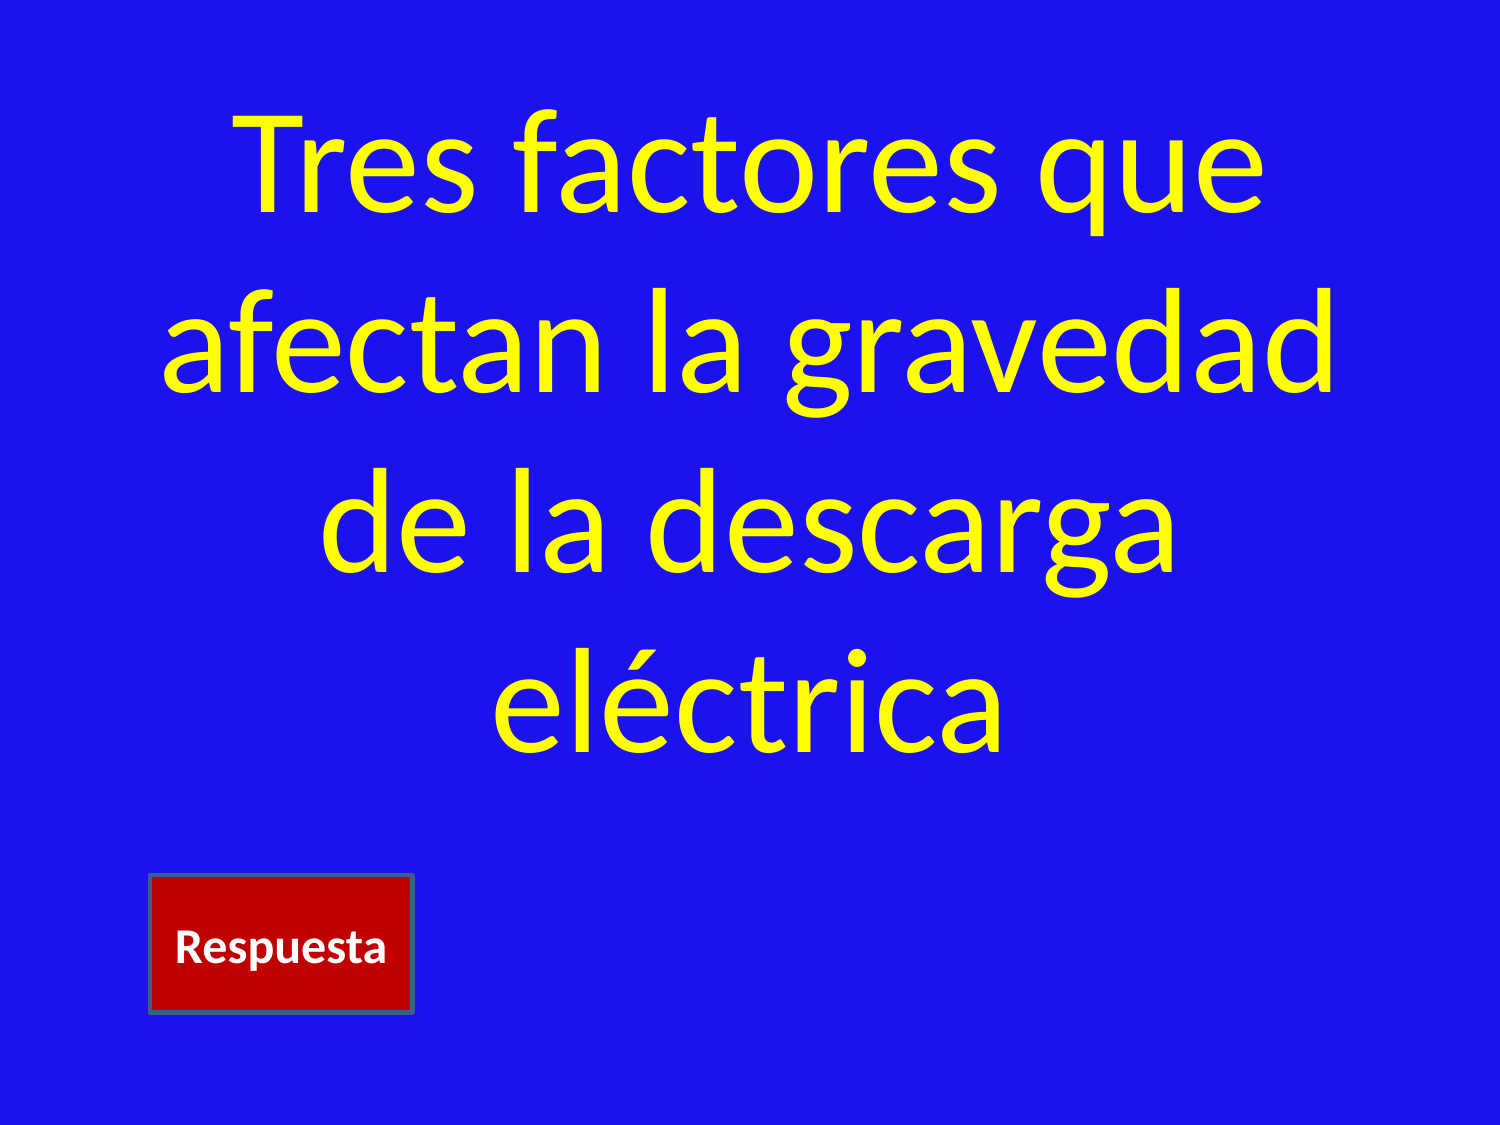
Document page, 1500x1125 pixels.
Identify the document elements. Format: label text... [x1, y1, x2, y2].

title Tres factores que afectan la gravedad de la descarga eléctrica [75, 45, 1425, 800]
